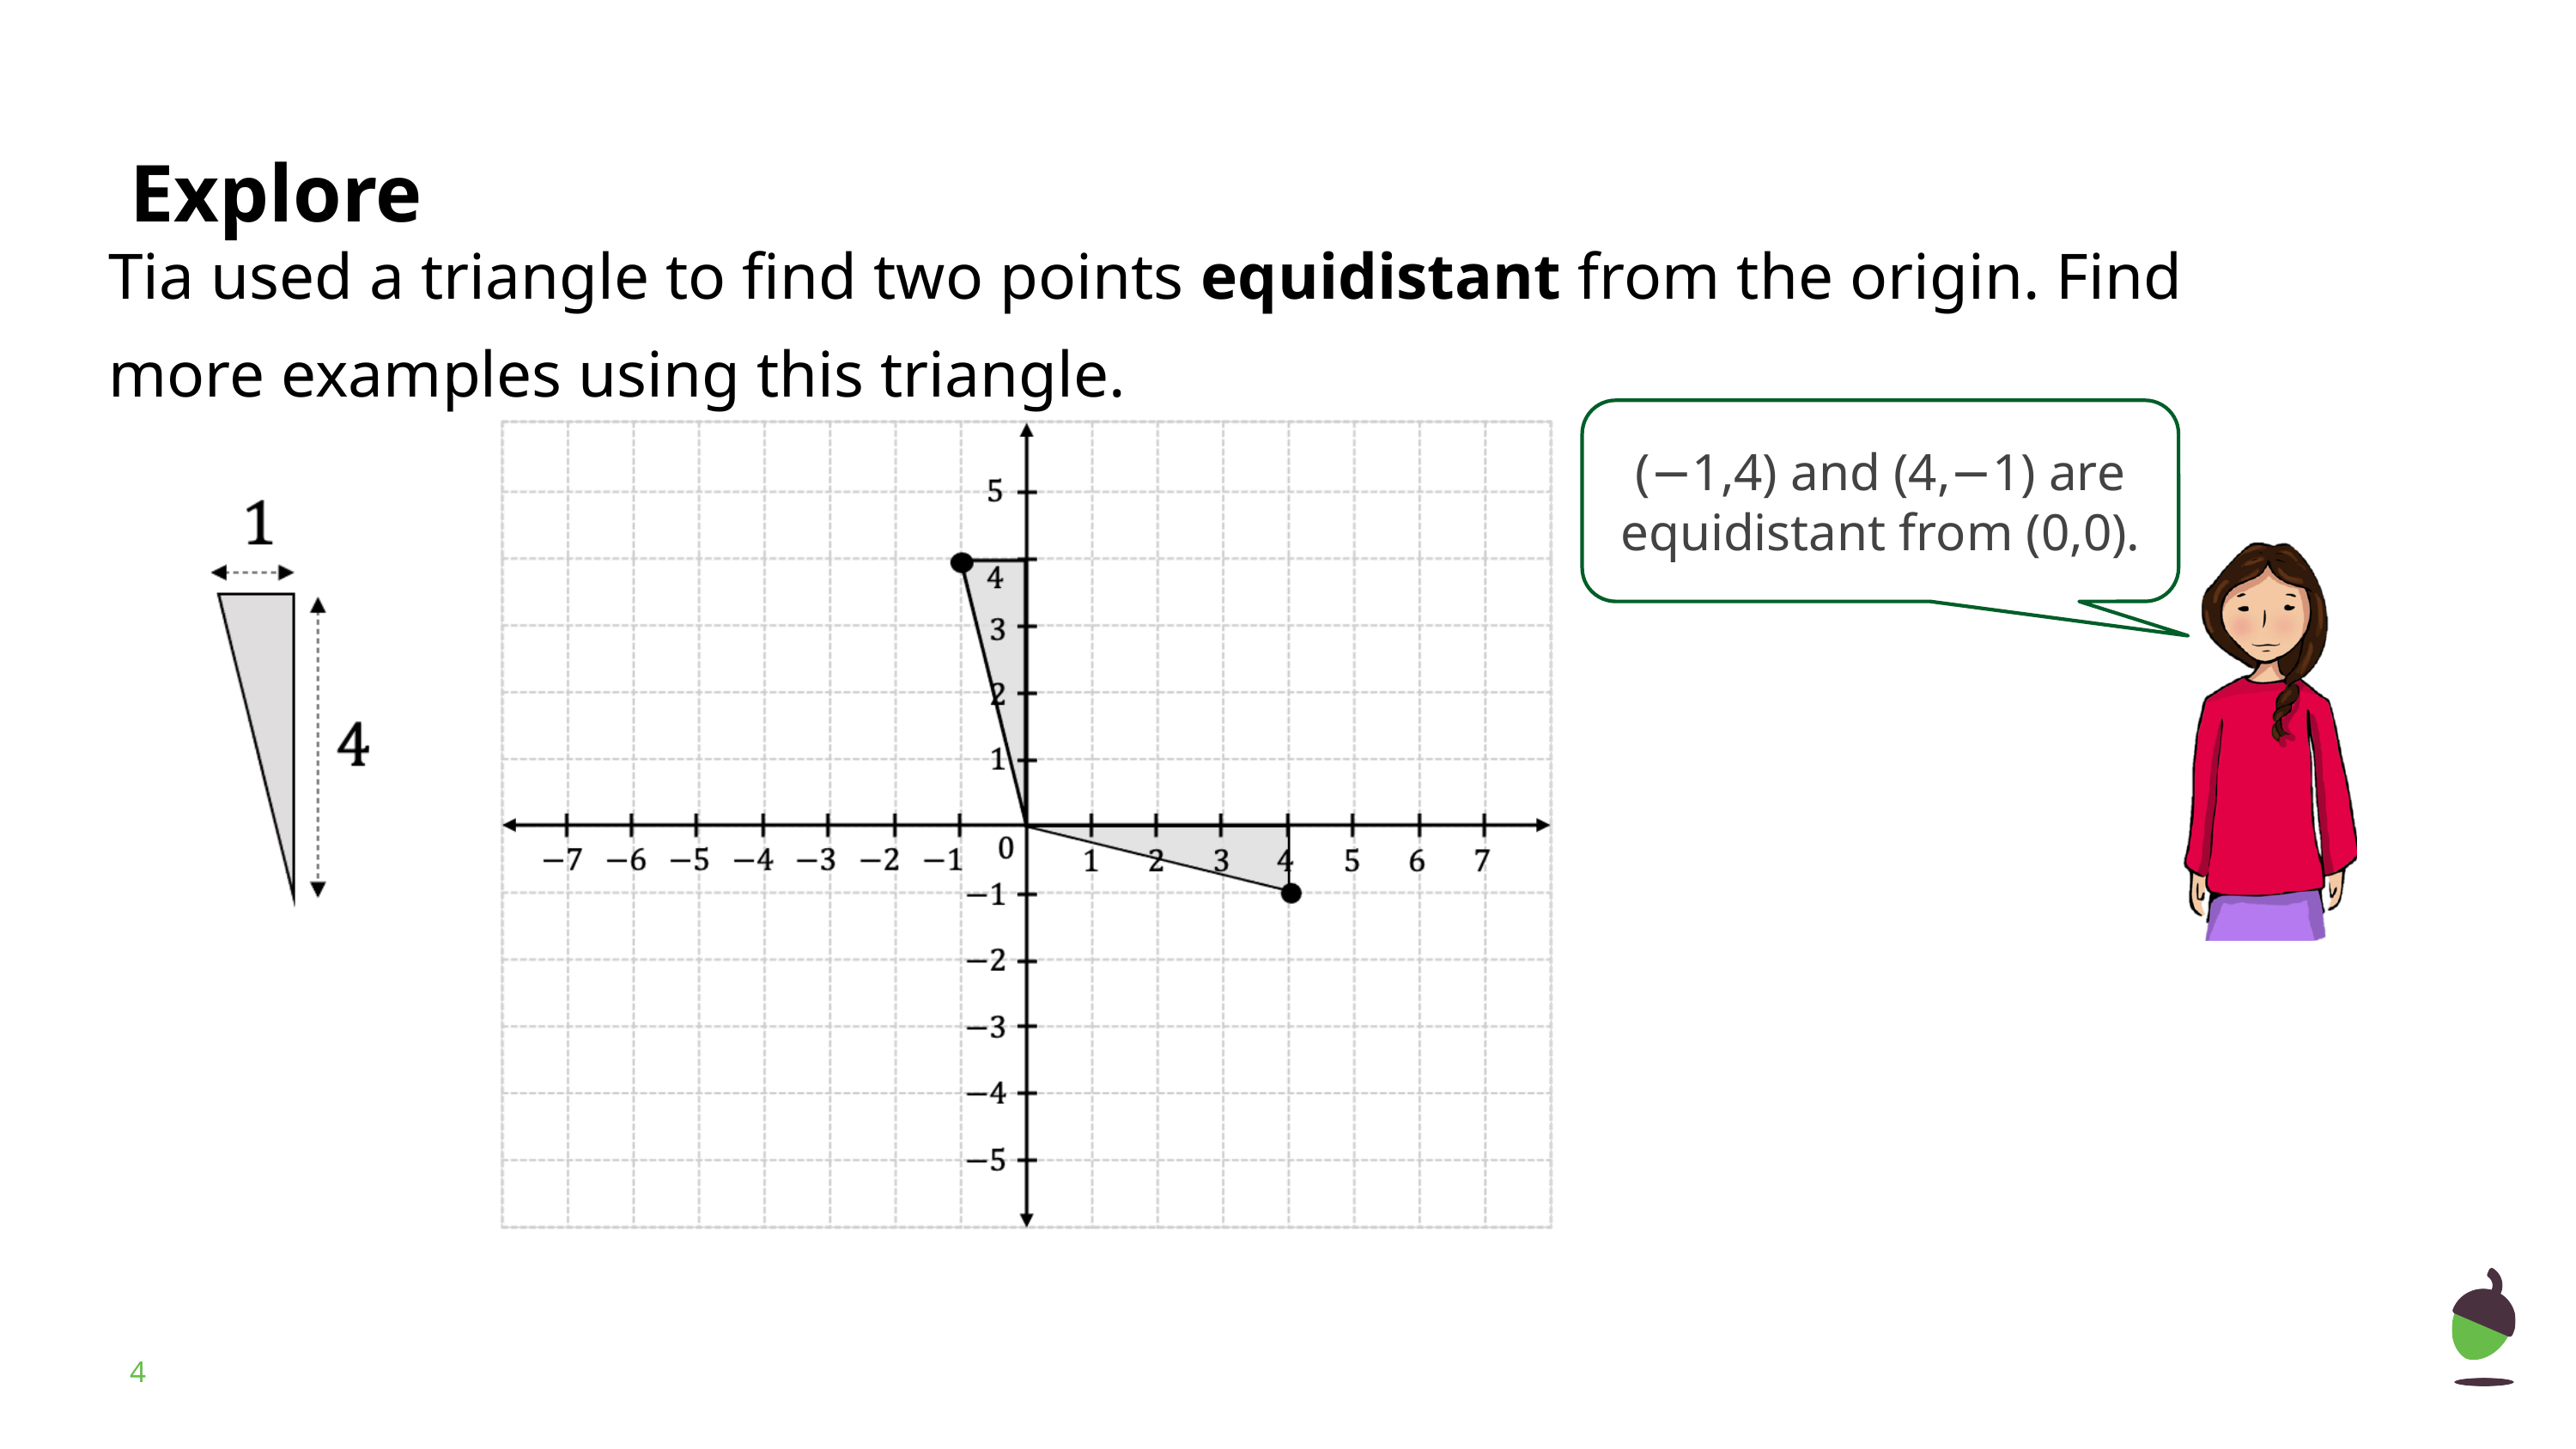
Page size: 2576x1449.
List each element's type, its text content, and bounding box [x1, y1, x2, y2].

picture [192, 471, 398, 916]
text_box Tia used a triangle to find two points equidistant from the origin. Find more examples using this triangle. [95, 208, 2295, 409]
picture [486, 407, 1565, 1241]
picture [2451, 1268, 2516, 1386]
picture [2178, 526, 2357, 941]
text_box (−1,4) and (4,−1) are equidistant from (0,0). [1582, 400, 2179, 634]
